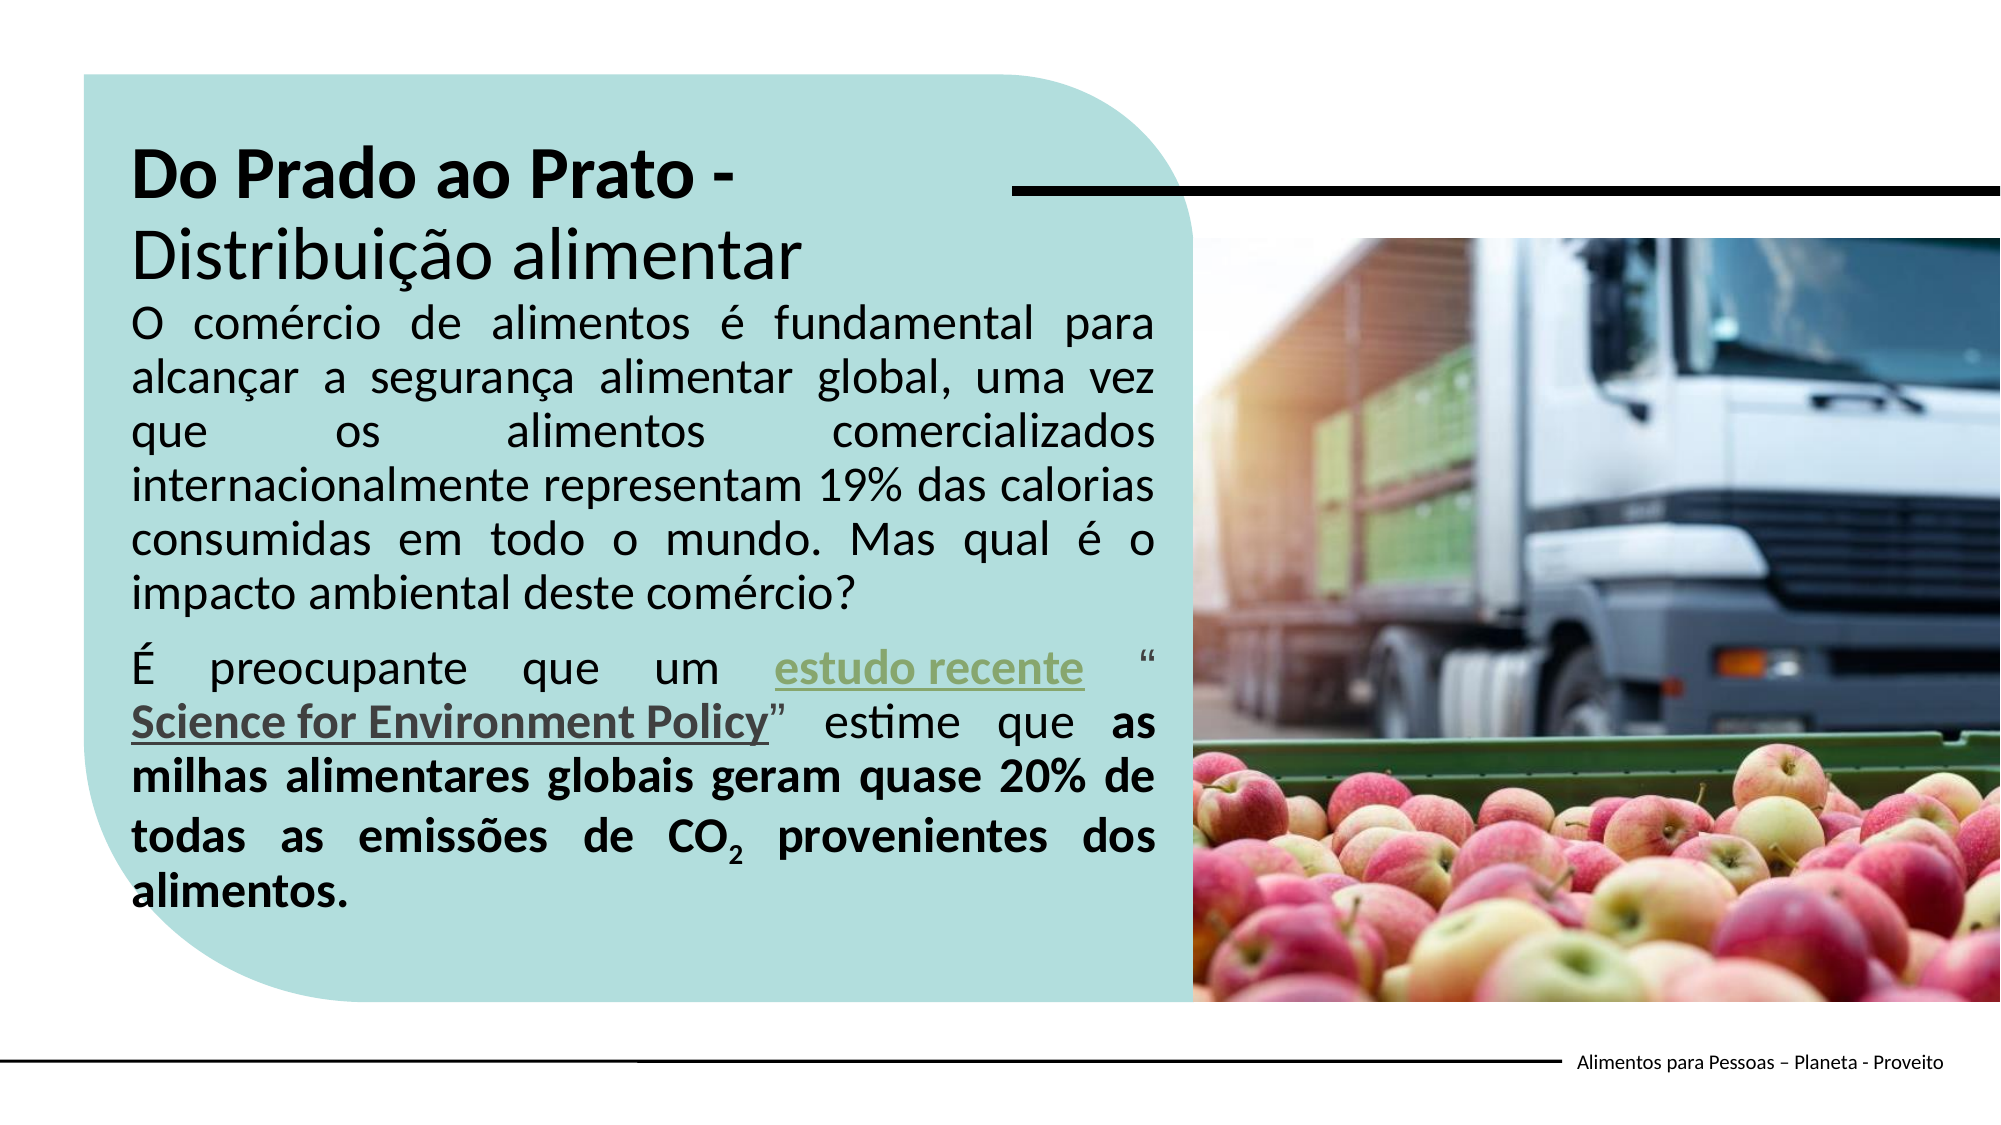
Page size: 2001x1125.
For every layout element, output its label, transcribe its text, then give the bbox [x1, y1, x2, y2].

list O comércio de alimentos é fundamental para alcançar a segurança alimentar global, uma vez que os alimentos comercializados internacionalmente representam 19% das calorias consumidas em todo o mundo. Mas qual é o impacto ambiental deste comércio? É preocupante que um estudo recente “Science for Environment Policy” estime que as milhas alimentares globais geram quase 20% de todas as emissões de CO2 provenientes dos alimentos. [116, 289, 1171, 923]
list Do Prado ao Prato - Distribuição alimentar [116, 126, 1058, 290]
picture [1193, 238, 2000, 1003]
picture [1936, 238, 2000, 244]
